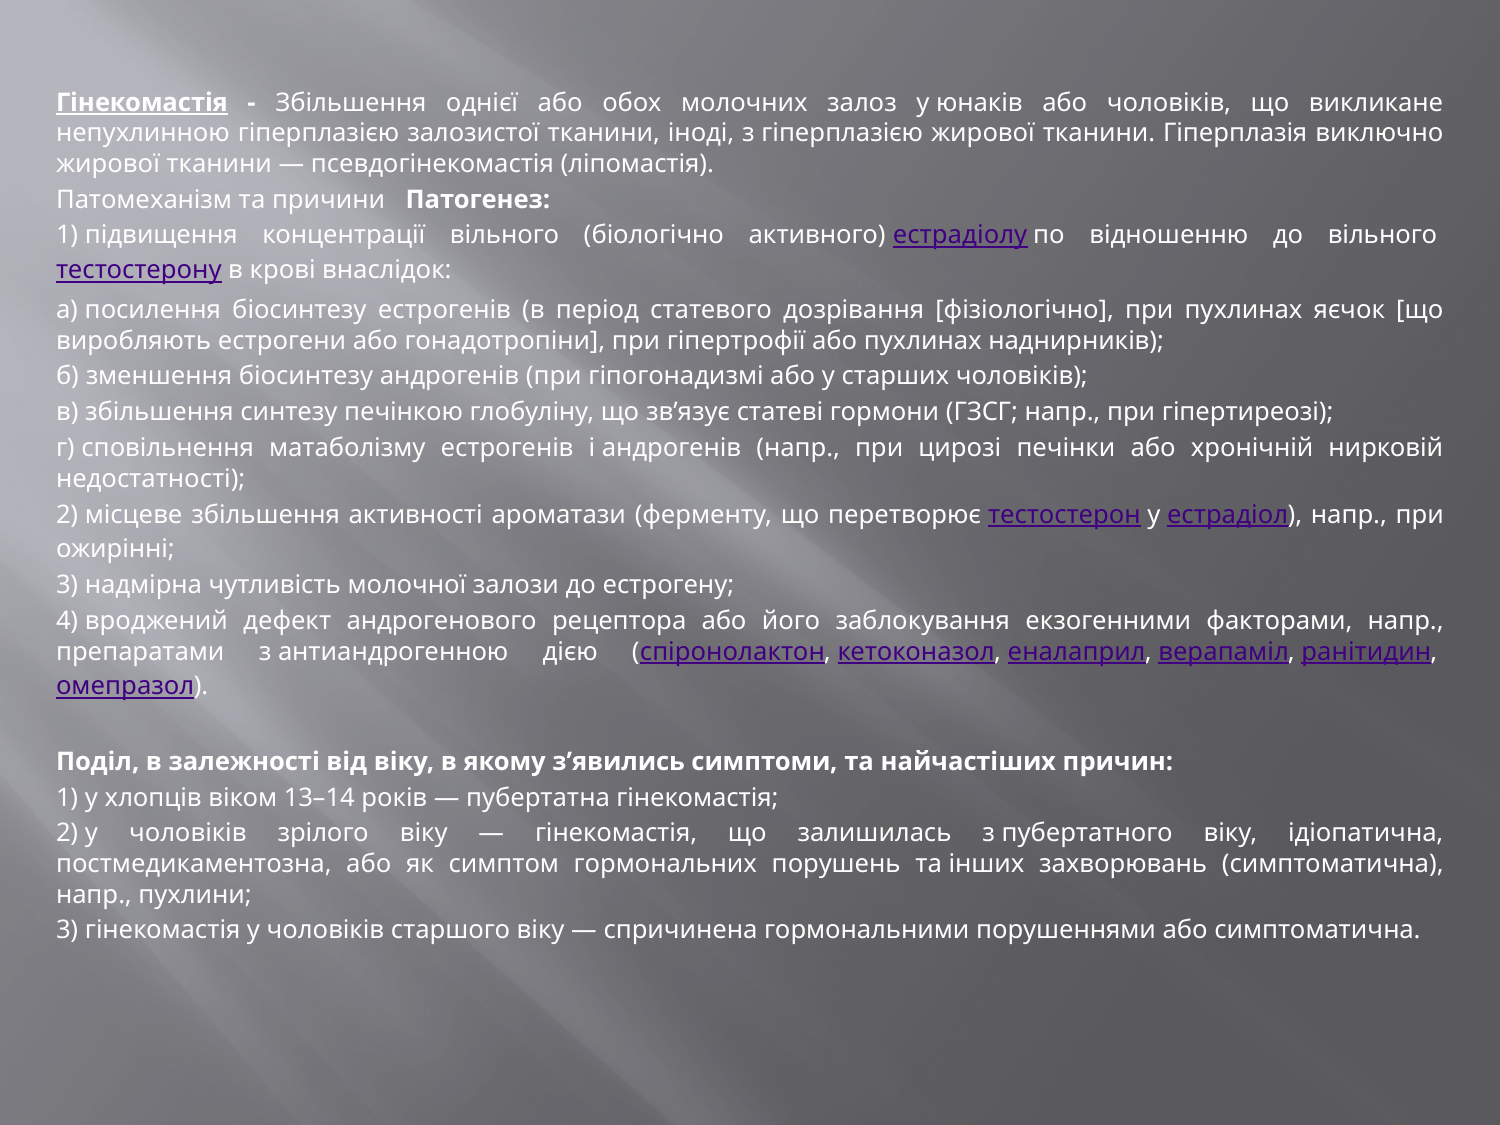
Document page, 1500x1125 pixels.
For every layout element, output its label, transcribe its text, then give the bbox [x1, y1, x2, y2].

subtitle Гінекомастія - Збільшення однієї або обох молочних залоз у юнаків або чоловіків, що викликане непухлинною гіперплазією залозистої тканини, іноді, з гіперплазією жирової тканини. Гіперплазія виключно жирової тканини — псевдогінекомастія (ліпомастія). Патомеханізм та причини Патогенез: 1) підвищення концентрації вільного (біологічно активного) естрадіолу по відношенню до вільного тестостерону в крові внаслідок: а) посилення біосинтезу естрогенів (в період статевого дозрівання [фізіологічно], при пухлинах яєчок [що виробляють естрогени або гонадотропіни], при гіпертрофії або пухлинах наднирників); б) зменшення біосинтезу андрогенів (при гіпогонадизмі або у старших чоловіків); в) збільшення синтезу печінкою глобуліну, що зв’язує статеві гормони (ГЗСГ; напр., при гіпертиреозі); г) сповільнення матаболізму естрогенів і андрогенів (напр., при цирозі печінки або хронічній нирковій недостатності); 2) місцеве збільшення активності ароматази (ферменту, що перетворює тестостерон у естрадіол), напр., при ожирінні; 3) надмірна чутливість молочної залози до естрогену; 4) вроджений дефект андрогенового рецептора або його заблокування екзогенними факторами, напр., препаратами з антиандрогенною дією (спіронолактон, кетоконазол, еналаприл, верапаміл, ранітидин, омепразол). Поділ, в залежності від віку, в якому з’явились симптоми, та найчастіших причин: 1) у хлопців віком 13–14 років — пубертатна гінекомастія; 2) у чоловіків зрілого віку — гінекомастія, що залишилась з пубертатного віку, ідіопатична, постмедикаментозна, або як симптом гормональних порушень та інших захворювань (симптоматична), напр., пухлини; 3) гінекомастія у чоловіків старшого віку — спричинена гормональними порушеннями або симптоматична. [41, 78, 1459, 988]
